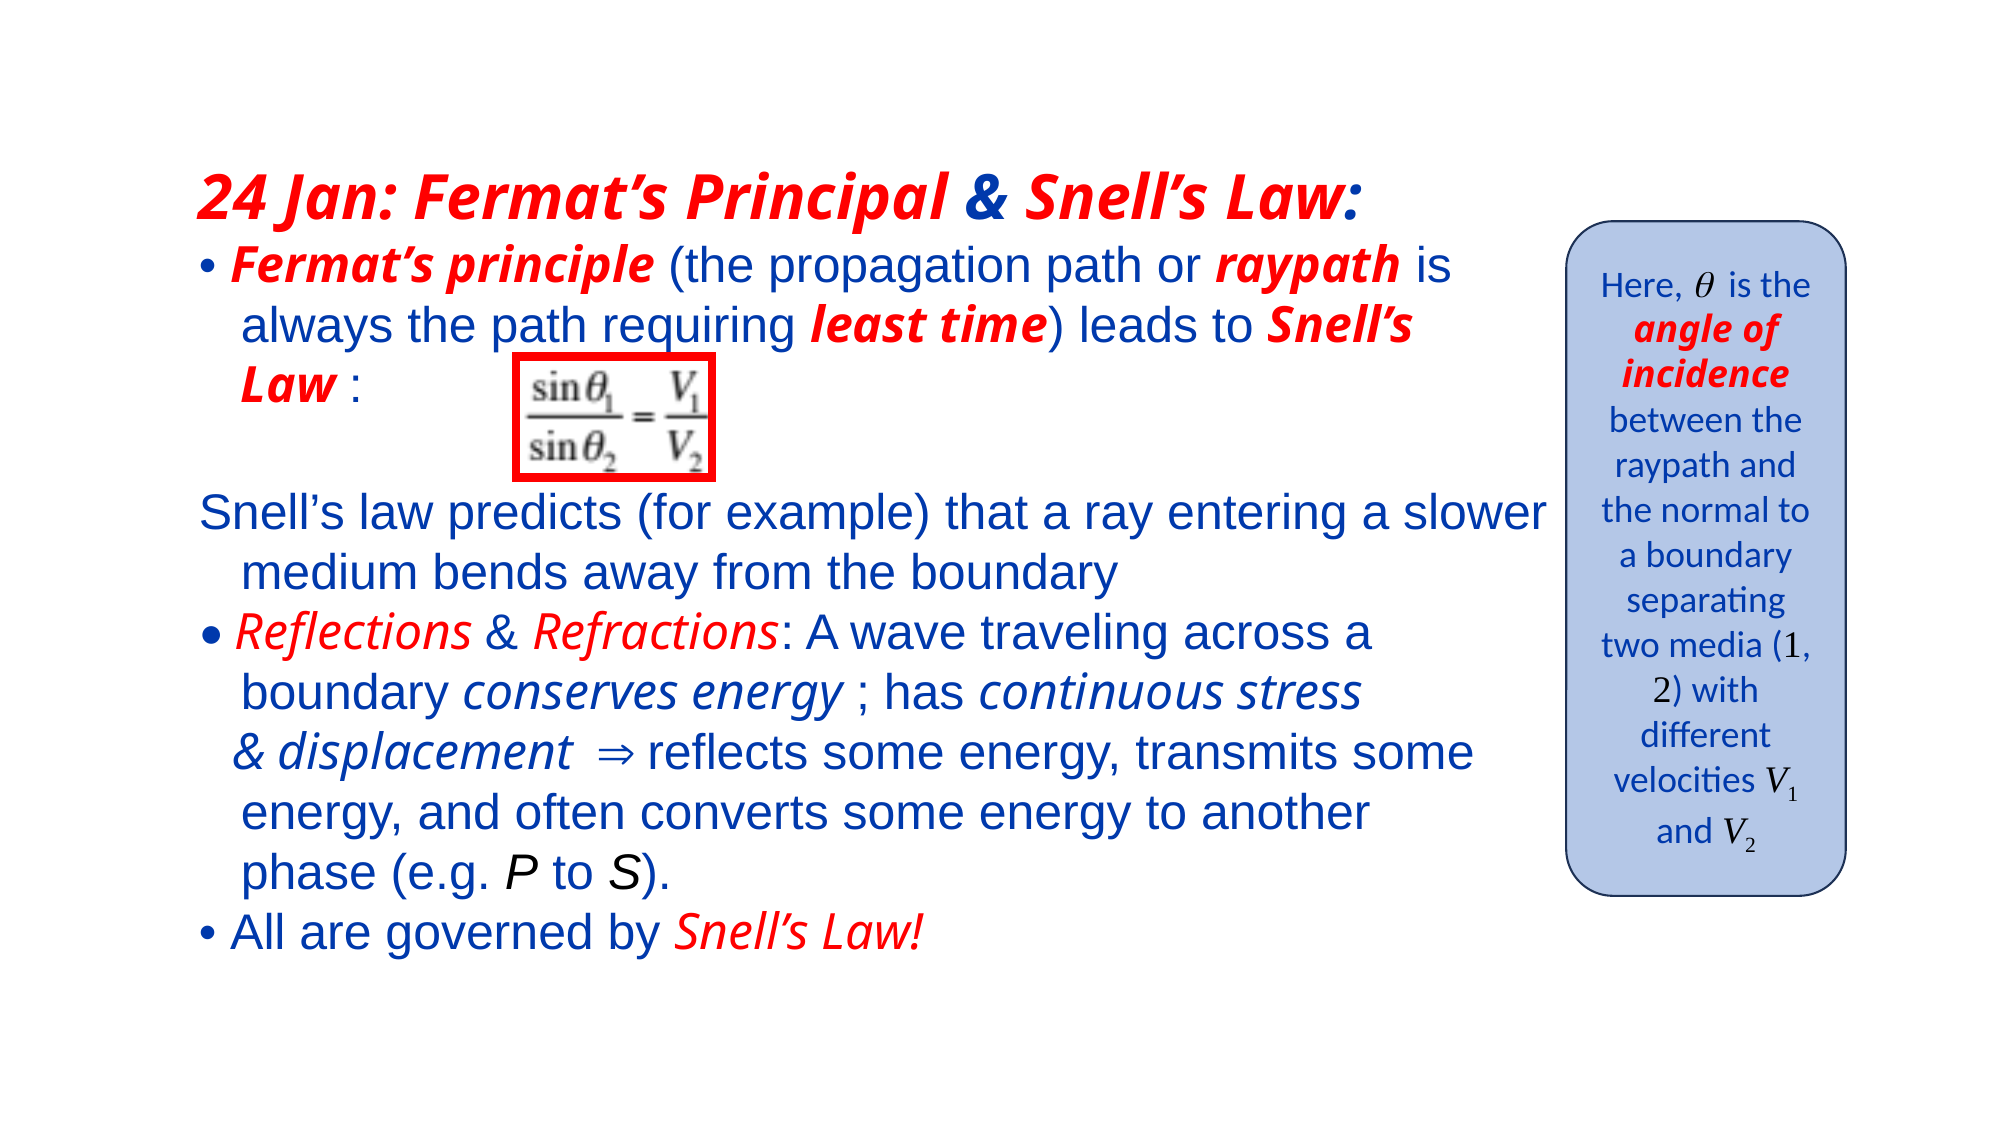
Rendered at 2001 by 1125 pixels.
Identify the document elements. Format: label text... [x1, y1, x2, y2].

picture [520, 360, 708, 474]
text_box Here, q is the angle of incidence between the raypath and the normal to a boundary separating two media (1, 2) with different velocities V1 and V2 [1565, 220, 1847, 897]
text_box 24 Jan: Fermat’s Principal & Snell’s Law: • Fermat’s principle (the propagation path or raypath is always the path requiring least time) leads to Snell’s Law : Snell’s law predicts (for example) that a ray entering a slower medium bends away from the boundary • Reflections & Refractions: A wave traveling across a boundary conserves energy ; has continuous stress & displacement  reflects some energy, transmits some energy, and often converts some energy to another phase (e.g. P to S). • All are governed by Snell’s Law! [184, 149, 1564, 967]
